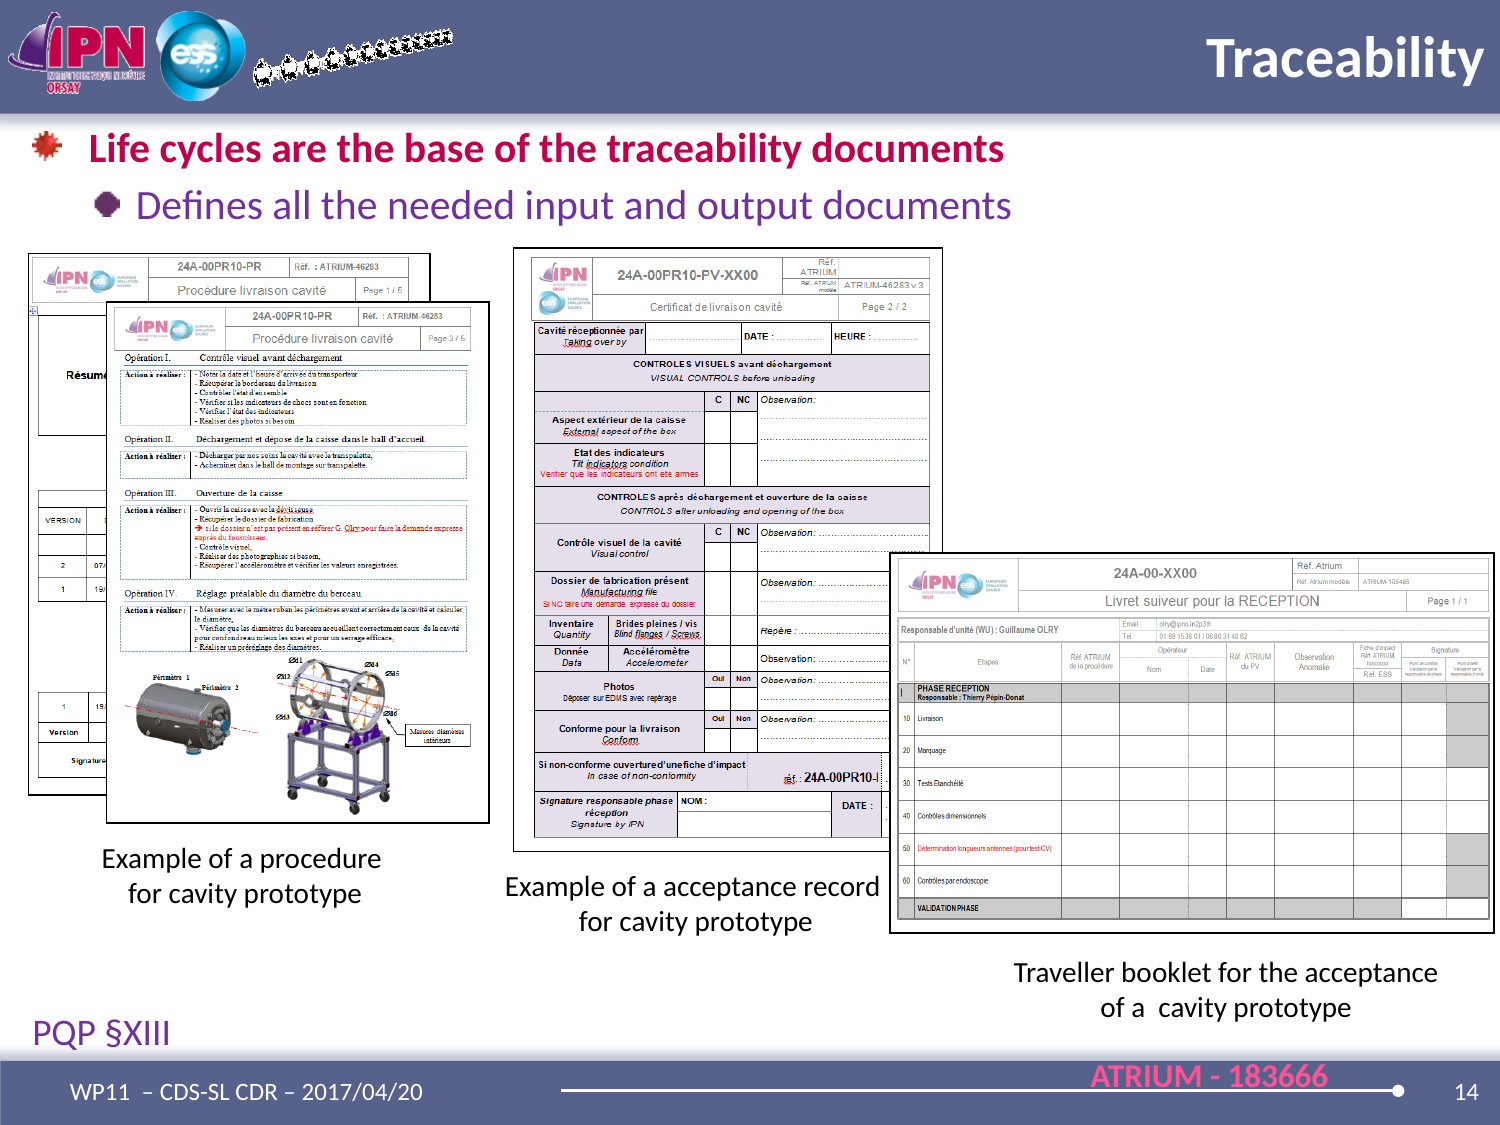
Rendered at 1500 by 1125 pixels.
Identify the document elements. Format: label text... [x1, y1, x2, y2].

picture [5, 11, 159, 101]
text_box Example of a procedure for cavity prototype [17, 832, 473, 917]
picture [513, 248, 1494, 933]
picture [29, 254, 489, 823]
text_box Traveller booklet for the acceptance of a cavity prototype [986, 945, 1466, 1031]
list Life cycles are the base of the traceability documents Defines all the needed input and output documents [29, 113, 1500, 277]
text_box Example of a acceptance record for cavity prototype [488, 859, 904, 945]
picture [90, 187, 120, 217]
picture [32, 131, 62, 161]
text_box PQP §XIII [17, 1000, 341, 1061]
title Traceability [159, 0, 1500, 114]
